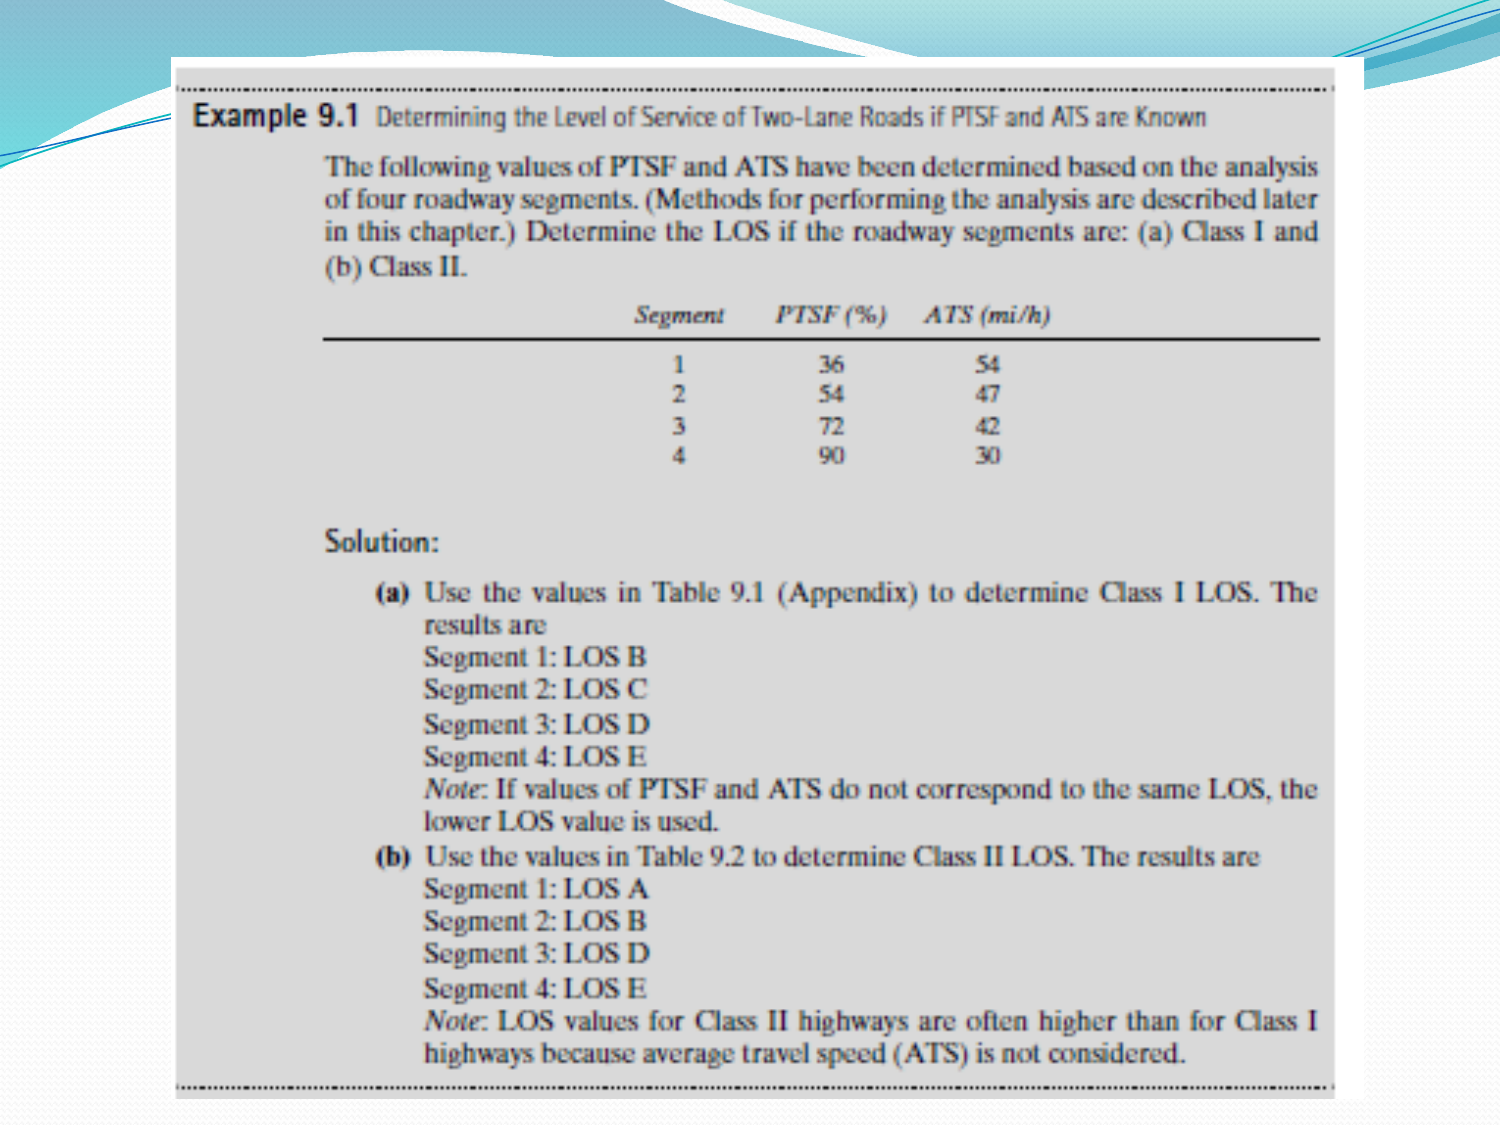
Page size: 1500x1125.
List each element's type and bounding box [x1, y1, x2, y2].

picture [170, 57, 1365, 1099]
